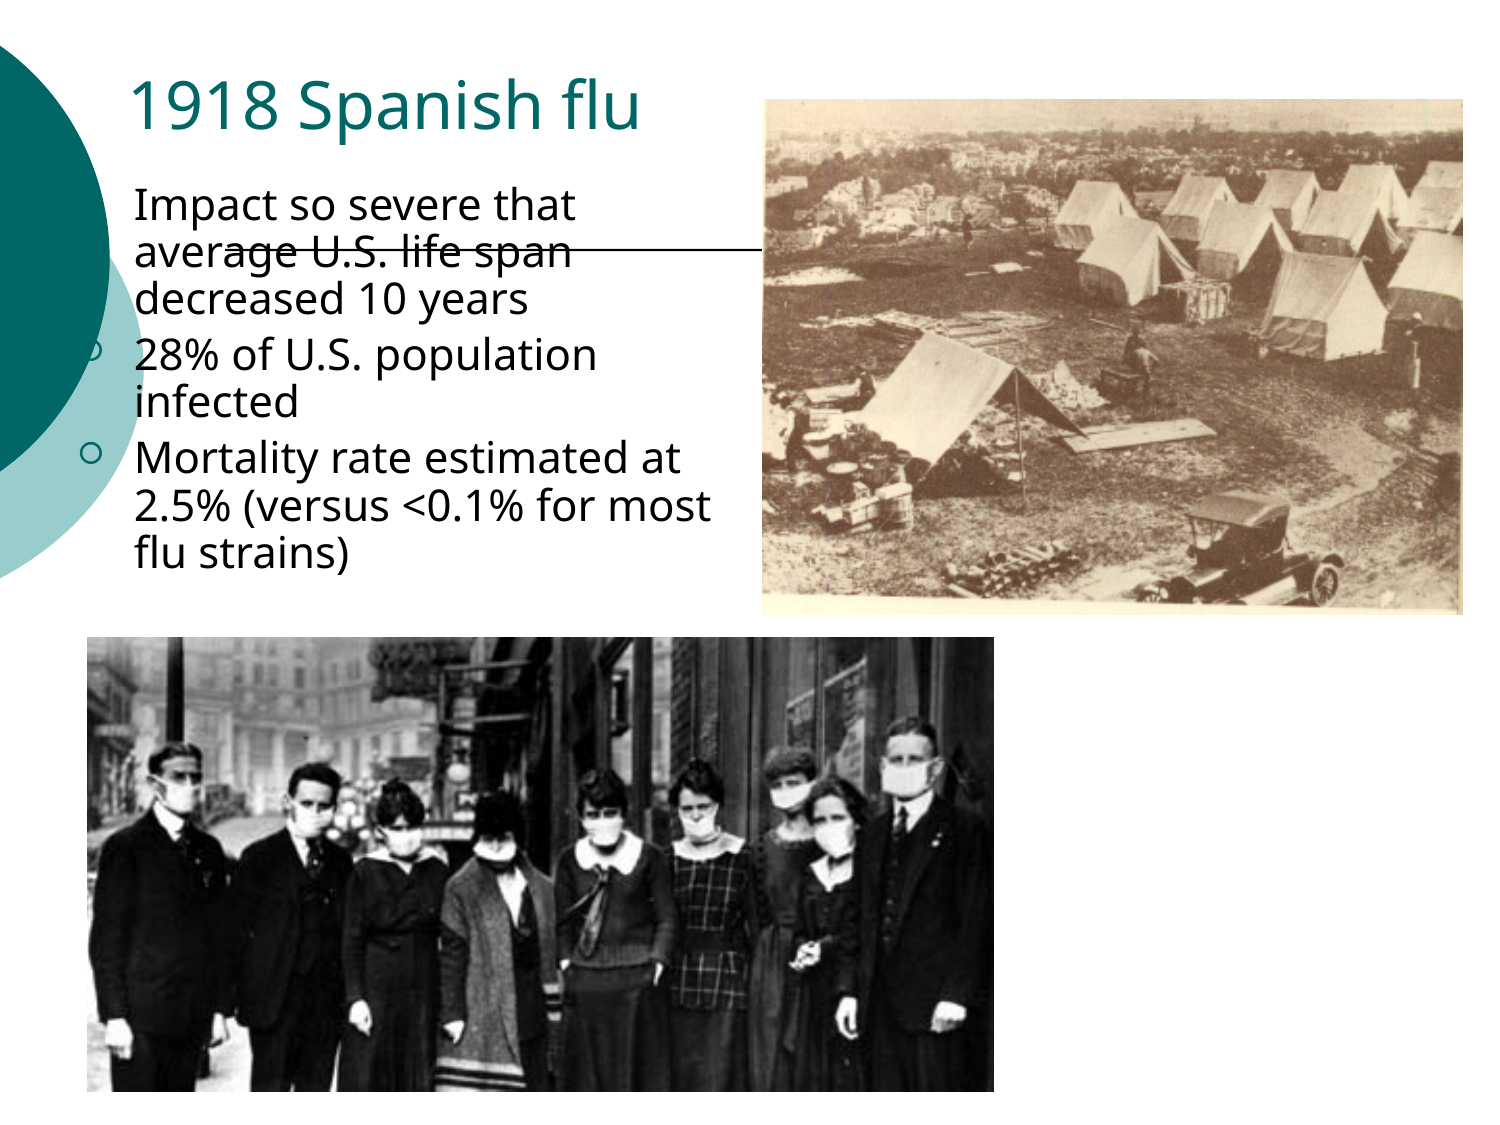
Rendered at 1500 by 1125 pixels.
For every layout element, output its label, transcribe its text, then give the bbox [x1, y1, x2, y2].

list Impact so severe that average U.S. life span decreased 10 years 28% of U.S. population infected Mortality rate estimated at 2.5% (versus <0.1% for most flu strains) [62, 174, 738, 963]
picture [87, 637, 995, 1092]
picture [762, 99, 1463, 615]
title 1918 Spanish flu [112, 24, 826, 151]
